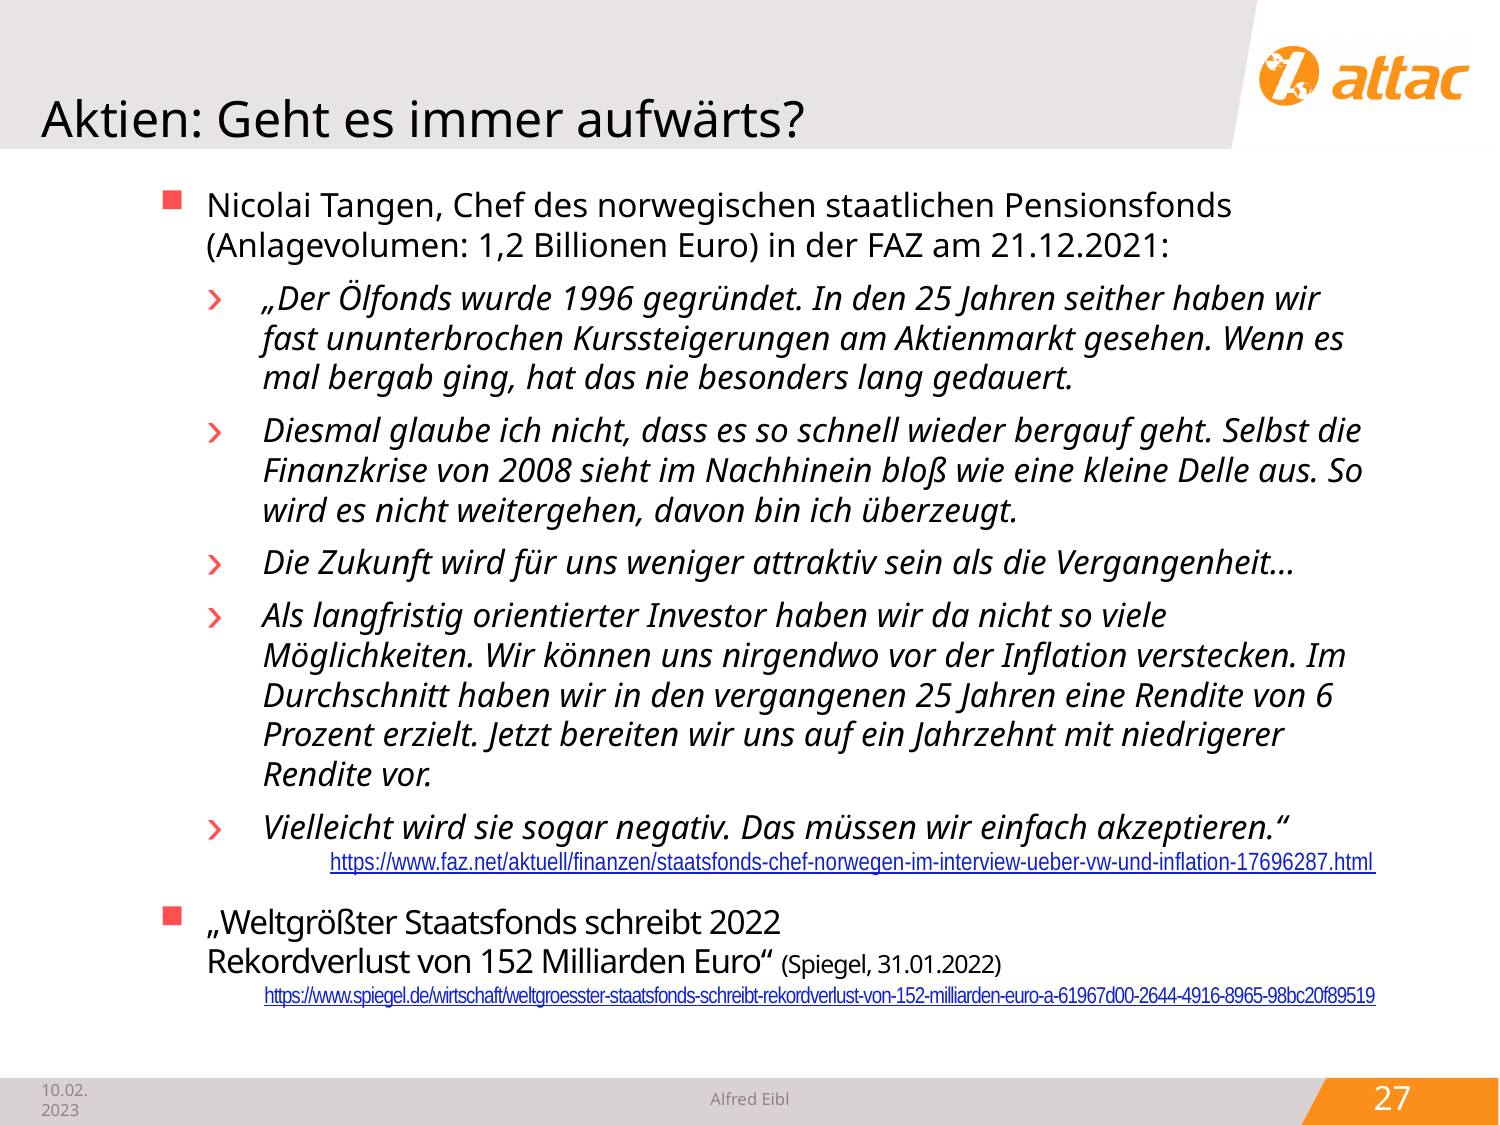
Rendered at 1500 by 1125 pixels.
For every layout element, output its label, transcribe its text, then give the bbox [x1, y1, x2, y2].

slide_number 27 [1364, 1074, 1412, 1125]
footer Alfred Eibl [702, 1074, 798, 1125]
title Aktien: Geht es immer aufwärts? [41, 30, 1227, 149]
list Nicolai Tangen, Chef des norwegischen staatlichen Pensionsfonds (Anlagevolumen: 1,2 Billionen Euro) in der FAZ am 21.12.2021: „Der Ölfonds wurde 1996 gegründet. In den 25 Jahren seither haben wir fast ununterbrochen Kurssteigerungen am Aktienmarkt gesehen. Wenn es mal bergab ging, hat das nie besonders lang gedauert. Diesmal glaube ich nicht, dass es so schnell wieder bergauf geht. Selbst die Finanzkrise von 2008 sieht im Nachhinein bloß wie eine kleine Delle aus. So wird es nicht weitergehen, davon bin ich überzeugt. Die Zukunft wird für uns weniger attraktiv sein als die Vergangenheit… Als langfristig orientierter Investor haben wir da nicht so viele Möglichkeiten. Wir können uns nirgendwo vor der Inflation verstecken. Im Durchschnitt haben wir in den vergangenen 25 Jahren eine Rendite von 6 Prozent erzielt. Jetzt bereiten wir uns auf ein Jahrzehnt mit niedrigerer Rendite vor. Vielleicht wird sie sogar negativ. Das müssen wir einfach akzeptieren.“ https://www.faz.net/aktuell/finanzen/staatsfonds-chef-norwegen-im-interview-ueber-vw-und-inflation-17696287.html „Weltgrößter Staatsfonds schreibt 2022 Rekordverlust von 152 Milliarden Euro“ (Spiegel, 31.01.2022) https://www.spiegel.de/wirtschaft/weltgroesster-staatsfonds-schreibt-rekordverlust-von-152-milliarden-euro-a-61967d00-2644-4916-8965-98bc20f89519 [159, 184, 1376, 1035]
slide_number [41, 1074, 89, 1125]
picture [0, 0, 1499, 149]
